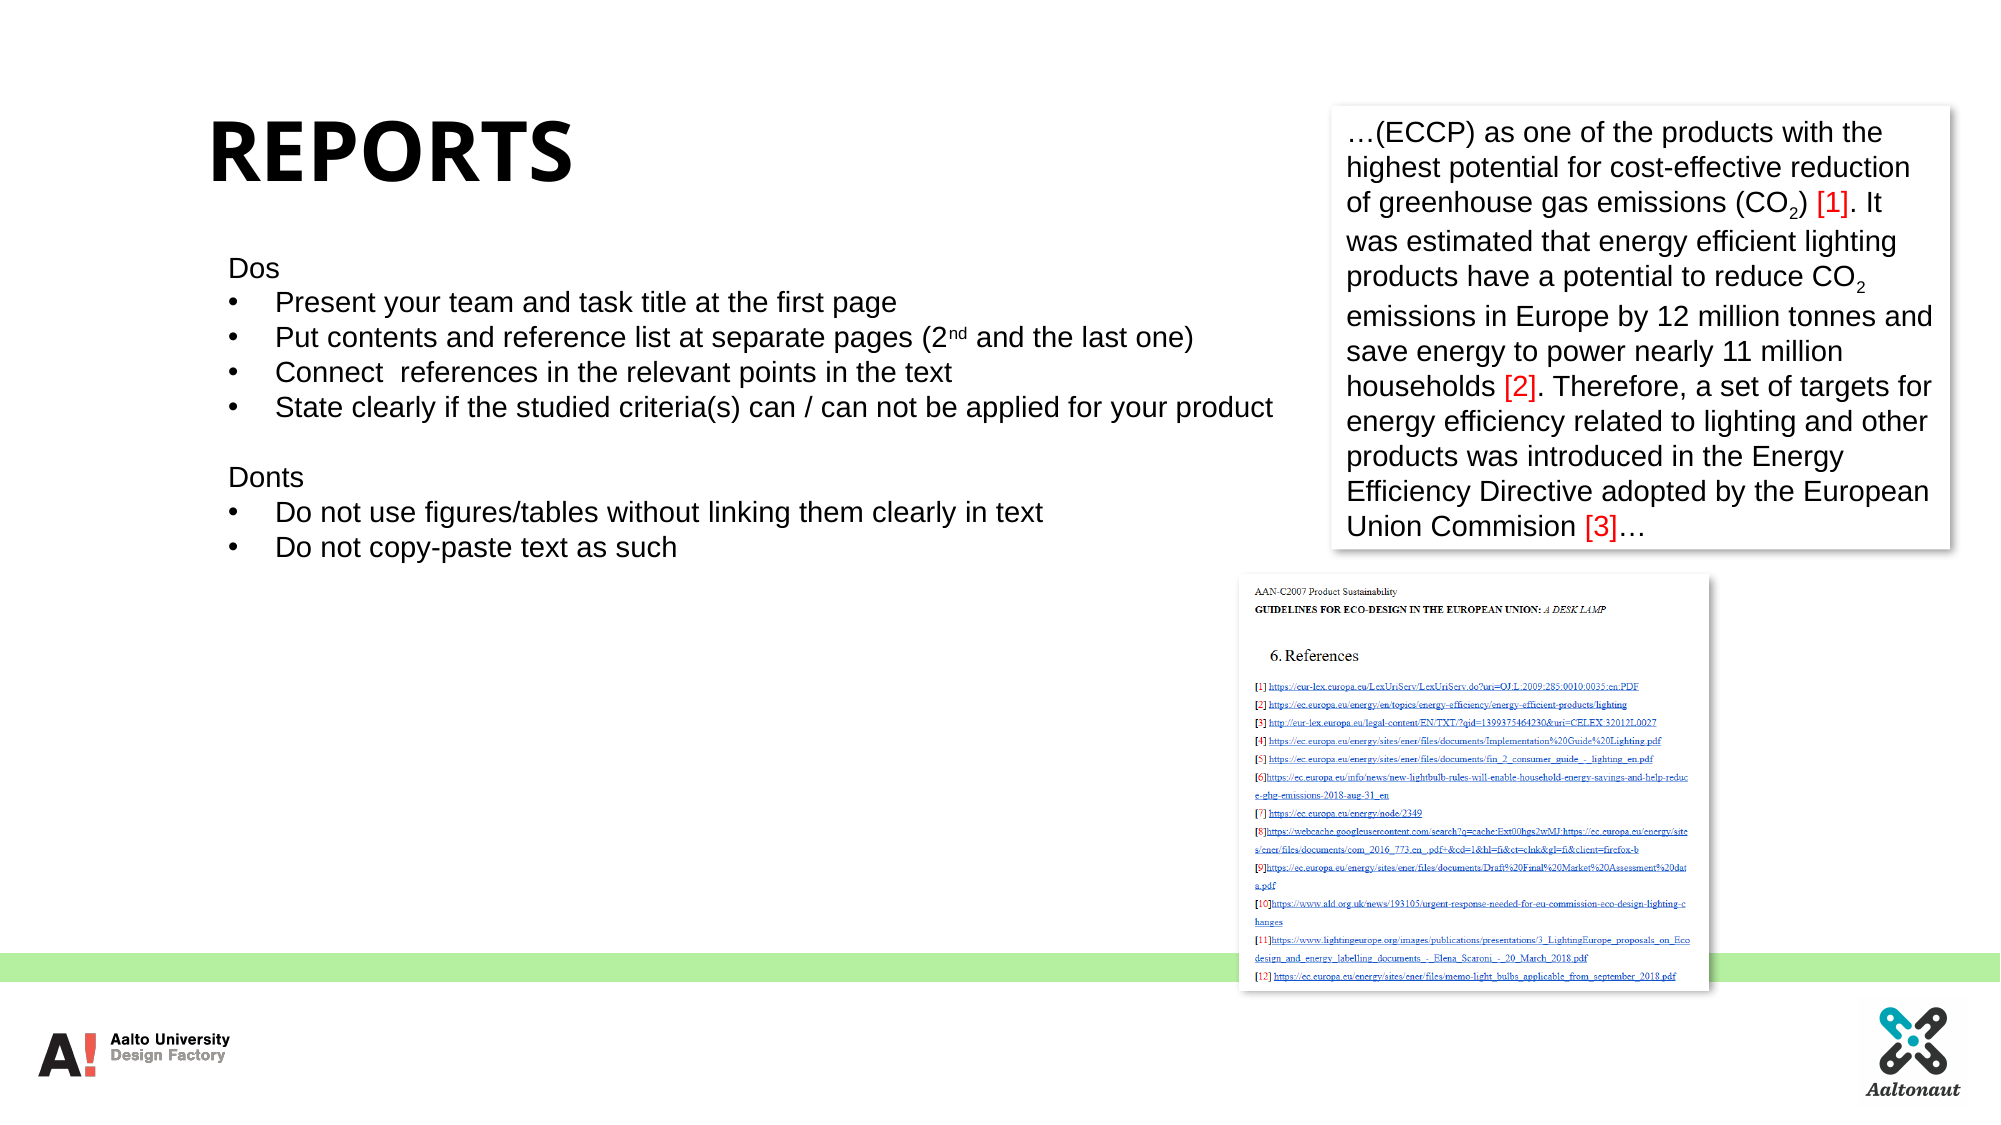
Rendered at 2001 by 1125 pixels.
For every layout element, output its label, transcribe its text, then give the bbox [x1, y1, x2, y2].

text_box [1719, 954, 2000, 982]
text_box [0, 954, 1234, 982]
text_box …(ECCP) as one of the products with the highest potential for cost-effective reduction of greenhouse gas emissions (CO2) [1]. It was estimated that energy efficient lighting products have a potential to reduce CO2 emissions in Europe by 12 million tonnes and save energy to power nearly 11 million households [2]. Therefore, a set of targets for energy efficiency related to lighting and other products was introduced in the Energy Efficiency Directive adopted by the European Union Commision [3]… [1331, 105, 1950, 550]
picture [1858, 996, 1969, 1108]
text_box Dos Present your team and task title at the first page Put contents and reference list at separate pages (2nd and the last one) Connect references in the relevant points in the text State clearly if the studied criteria(s) can / can not be applied for your product Donts Do not use figures/tables without linking them clearly in text Do not copy-paste text as such [213, 241, 1684, 606]
title REPORTS [191, 99, 1825, 207]
picture [0, 989, 297, 1119]
picture [1239, 574, 1709, 991]
